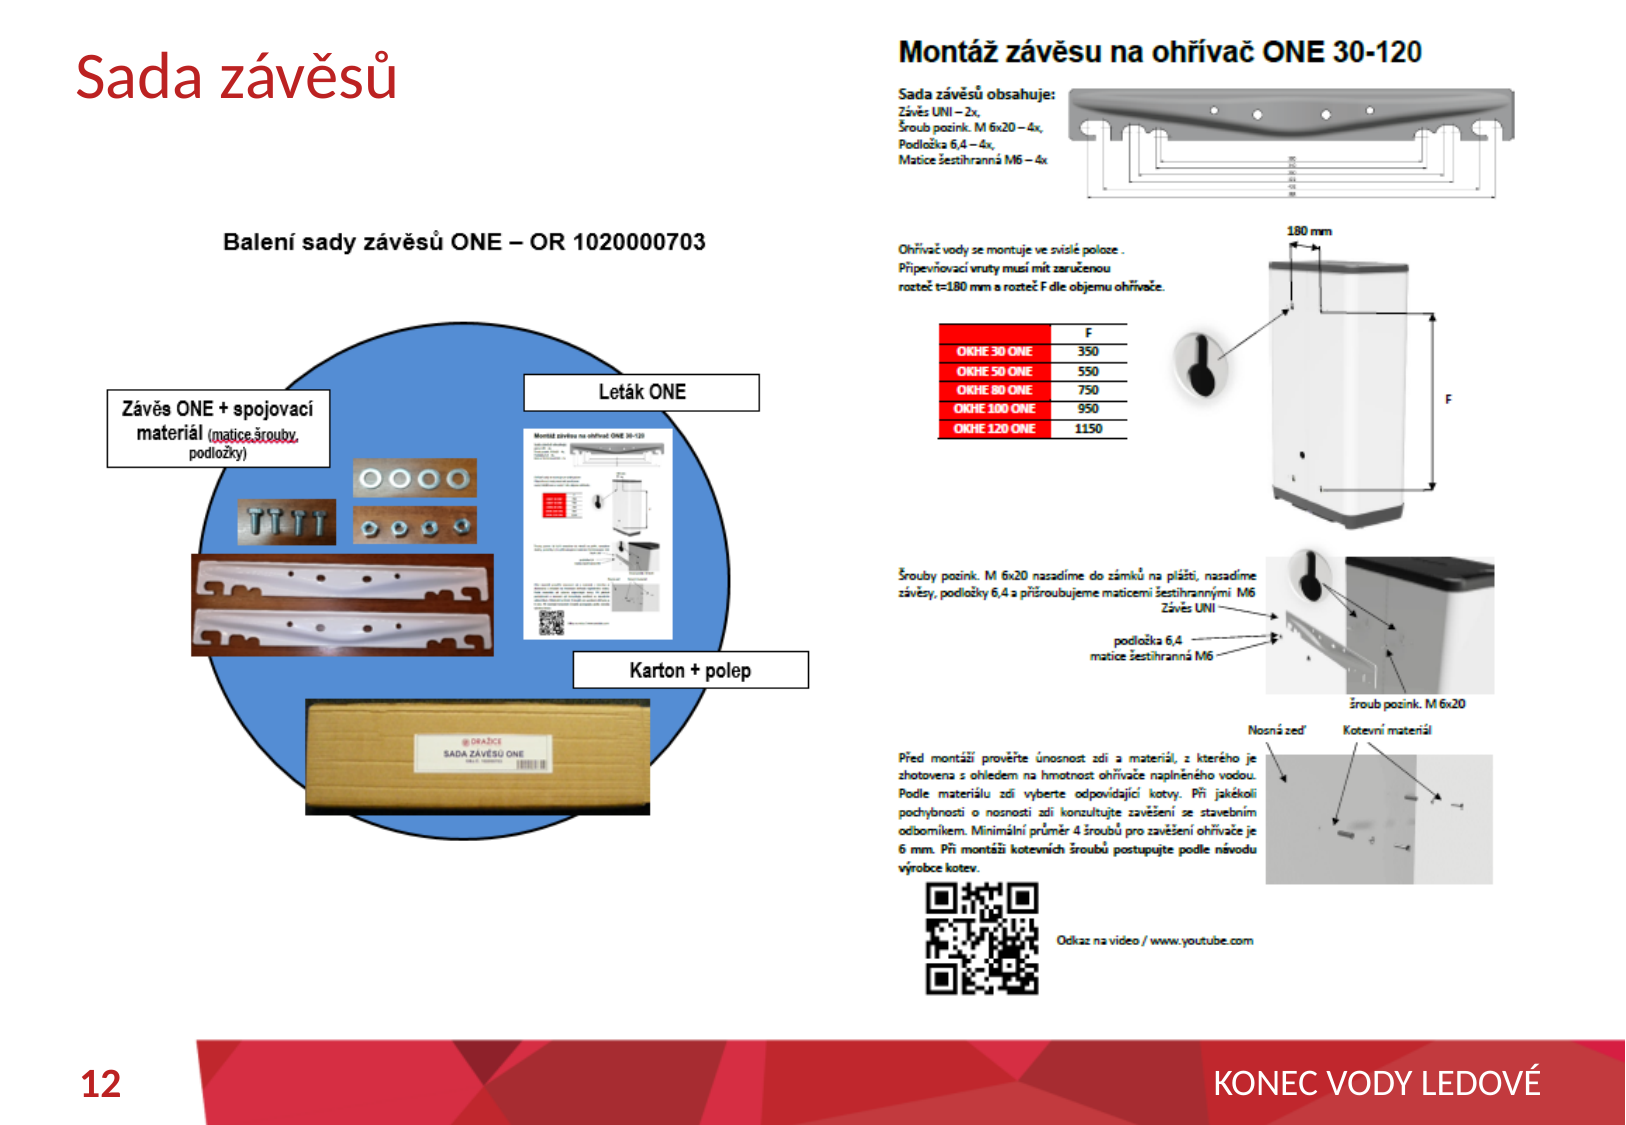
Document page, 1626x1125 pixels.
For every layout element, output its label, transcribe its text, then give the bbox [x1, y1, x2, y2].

slide_number 12 [59, 1050, 142, 1111]
picture [0, 1035, 1625, 1125]
footer KONEC VODY LEDOVÉ [557, 1050, 1557, 1111]
title Sada závěsů [60, 0, 1568, 155]
picture [882, 30, 1556, 1009]
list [58, 207, 839, 847]
